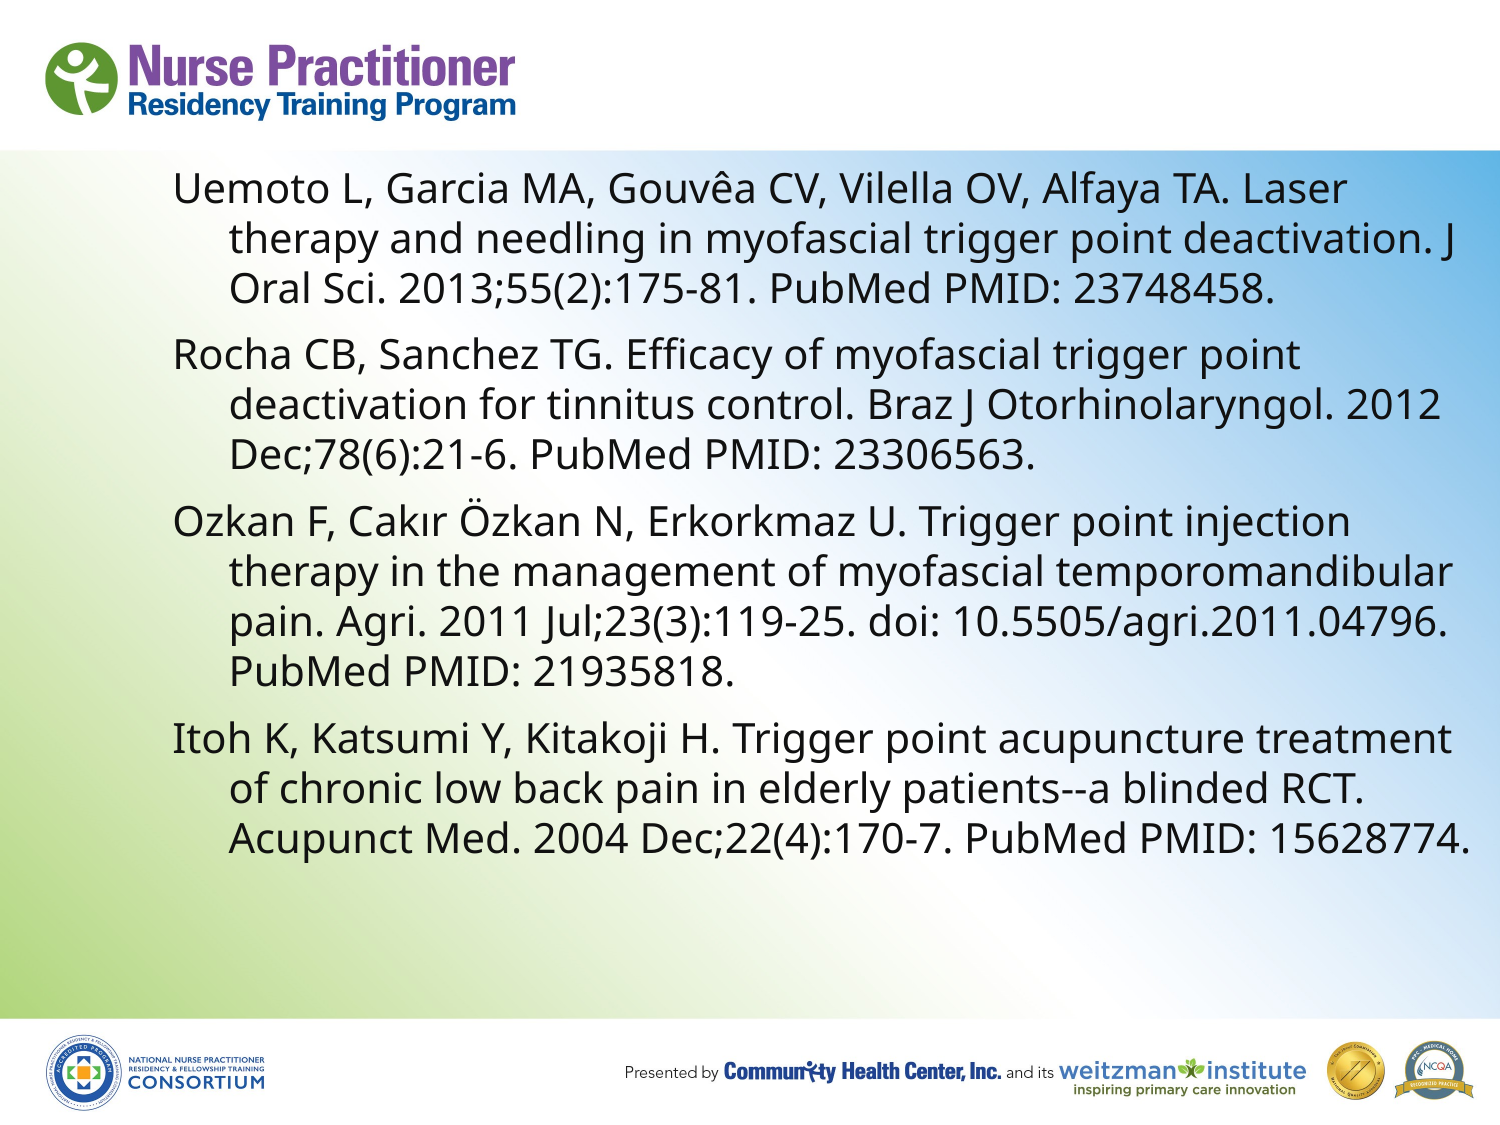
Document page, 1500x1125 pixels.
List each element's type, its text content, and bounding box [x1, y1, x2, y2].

list Uemoto L, Garcia MA, Gouvêa CV, Vilella OV, Alfaya TA. Laser therapy and needling in myofascial trigger point deactivation. J Oral Sci. 2013;55(2):175-81. PubMed PMID: 23748458. Rocha CB, Sanchez TG. Efficacy of myofascial trigger point deactivation for tinnitus control. Braz J Otorhinolaryngol. 2012 Dec;78(6):21-6. PubMed PMID: 23306563. Ozkan F, Cakır Özkan N, Erkorkmaz U. Trigger point injection therapy in the management of myofascial temporomandibular pain. Agri. 2011 Jul;23(3):119-25. doi: 10.5505/agri.2011.04796. PubMed PMID: 21935818. Itoh K, Katsumi Y, Kitakoji H. Trigger point acupuncture treatment of chronic low back pain in elderly patients--a blinded RCT. Acupunct Med. 2004 Dec;22(4):170-7. PubMed PMID: 15628774. [157, 86, 1500, 774]
picture [0, 0, 1500, 1125]
